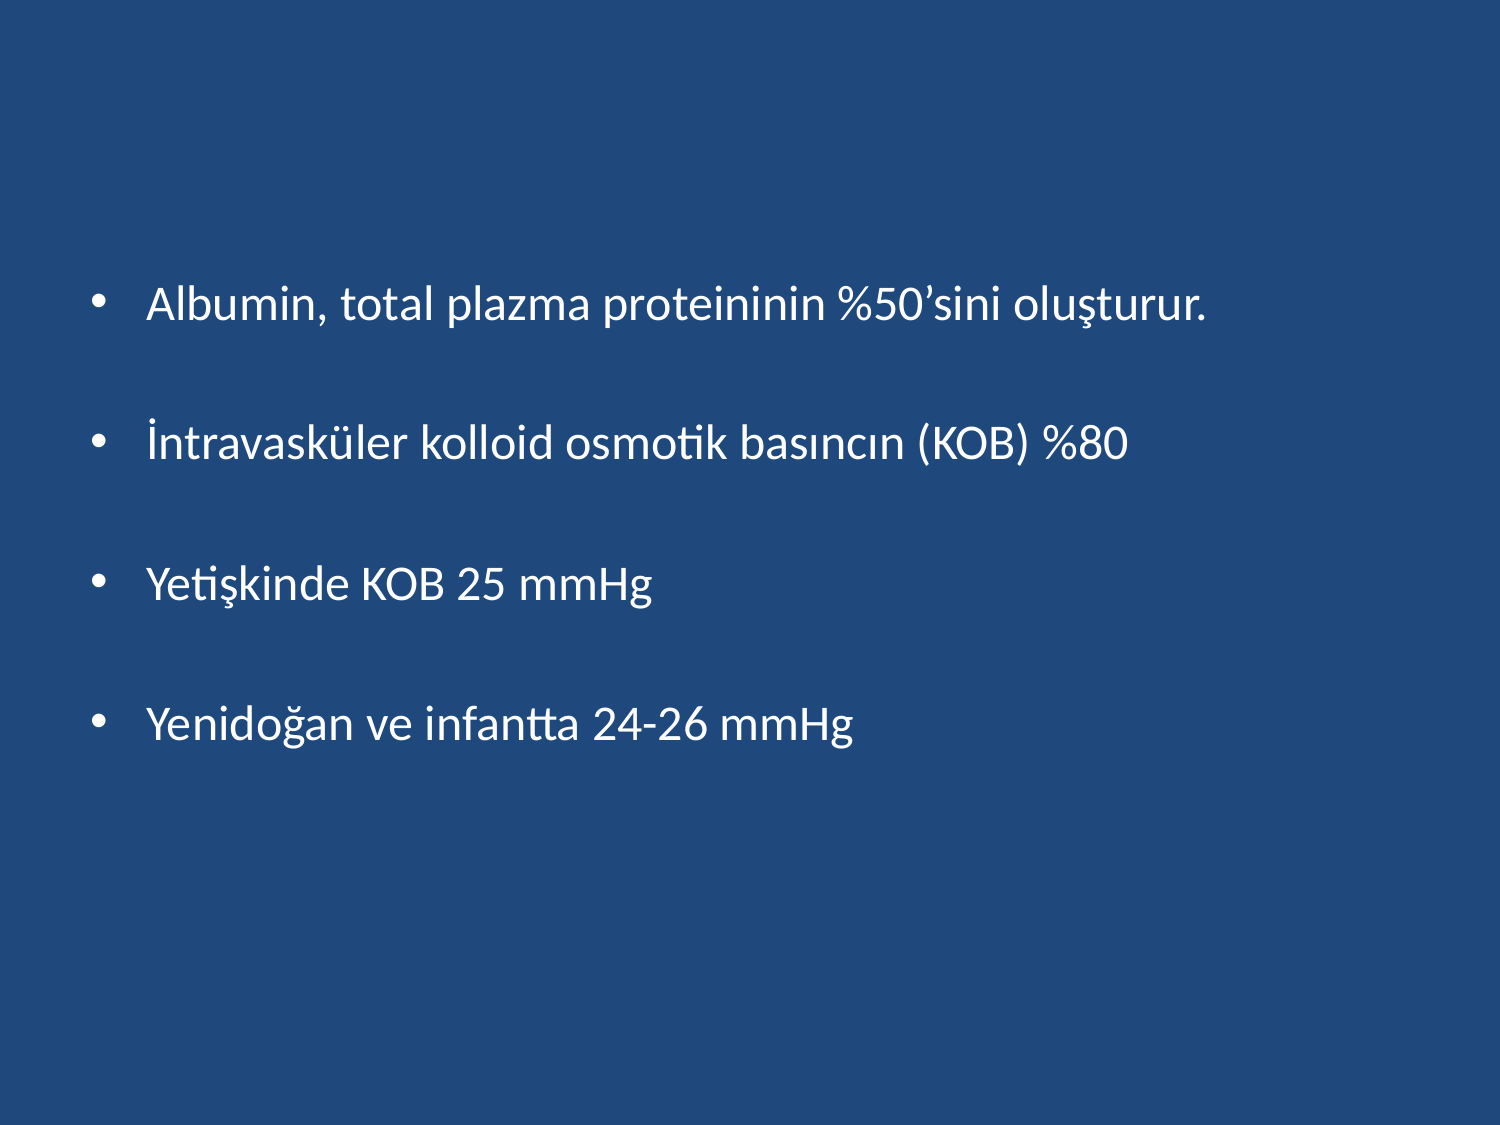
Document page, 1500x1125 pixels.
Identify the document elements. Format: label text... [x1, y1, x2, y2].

list Albumin, total plazma proteininin %50’sini oluşturur. İntravasküler kolloid osmotik basıncın (KOB) %80 Yetişkinde KOB 25 mmHg Yenidoğan ve infantta 24-26 mmHg [75, 262, 1425, 1005]
